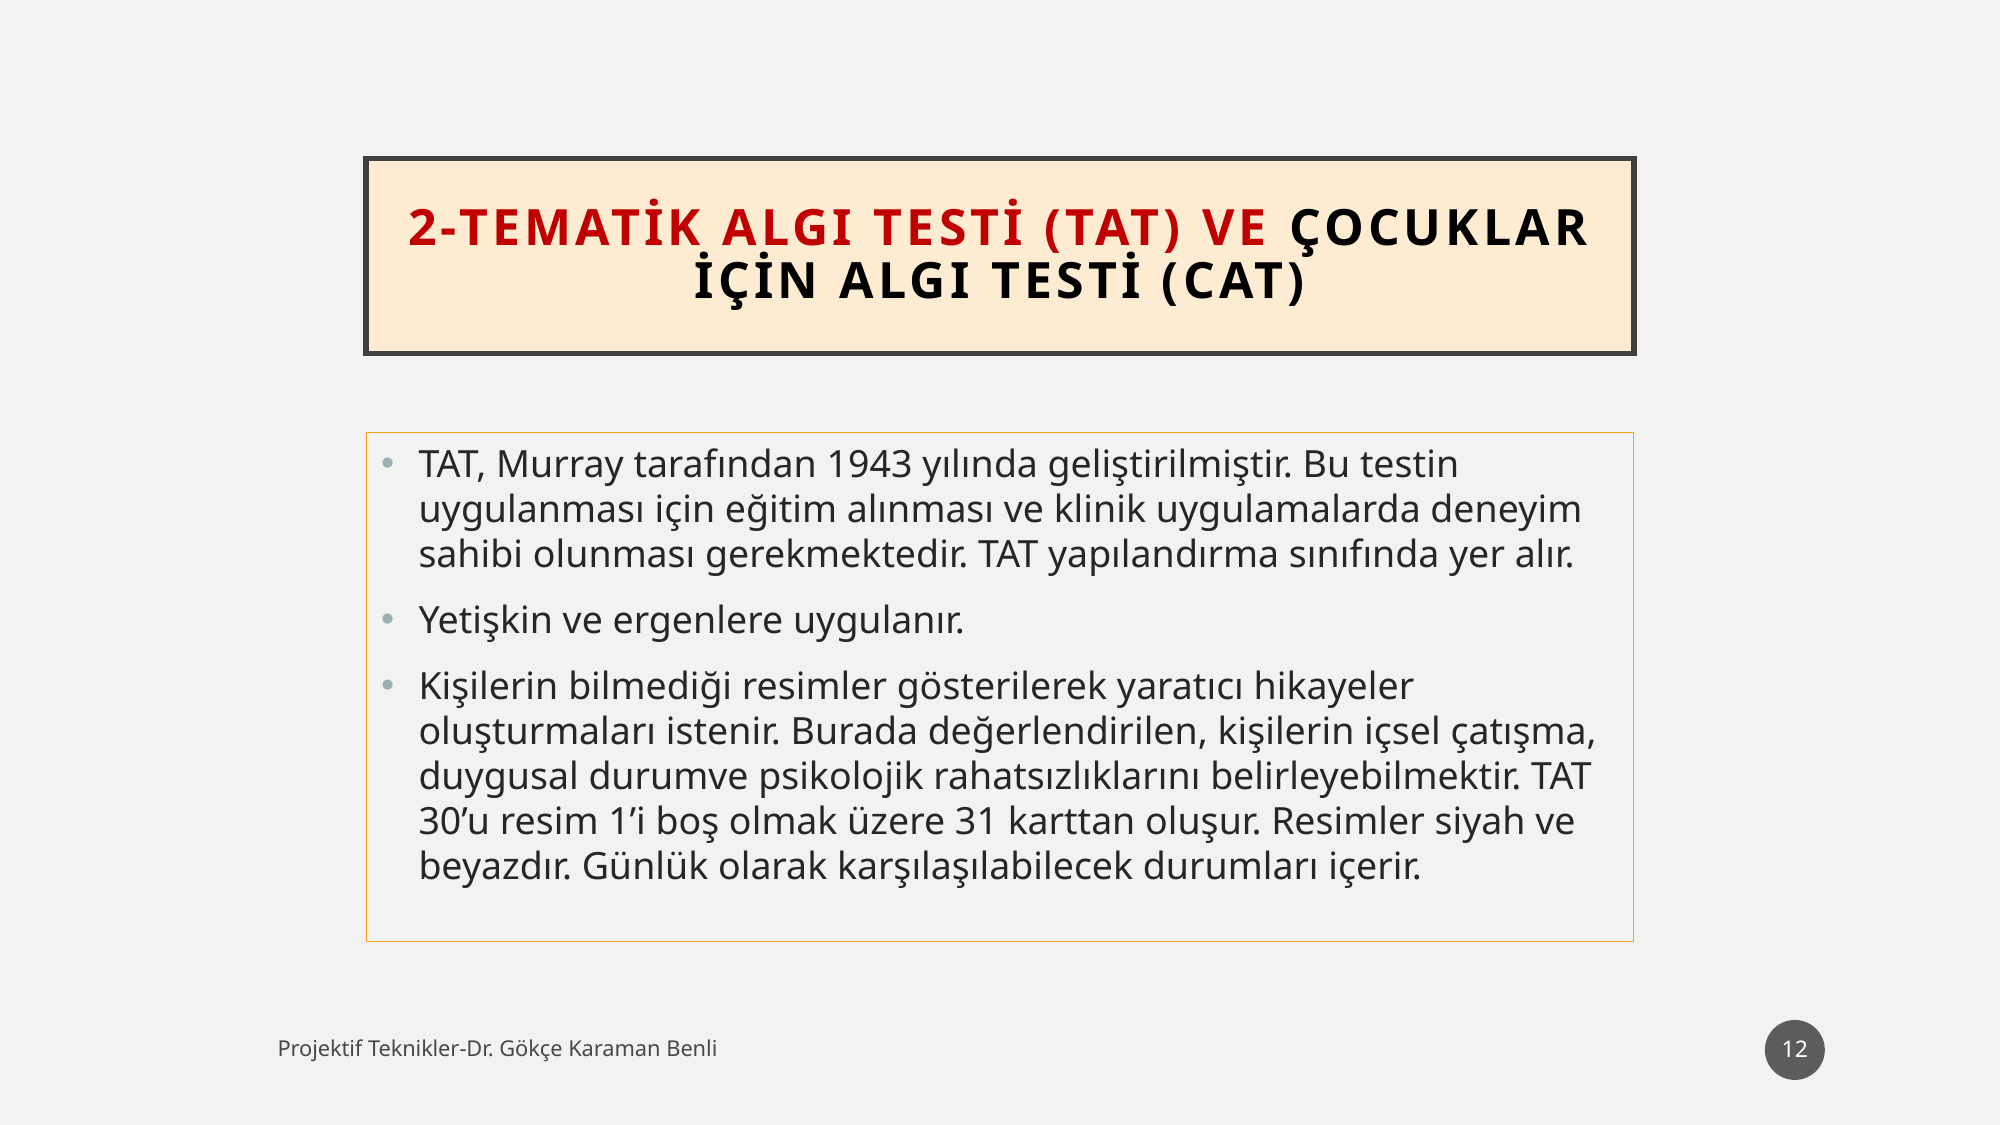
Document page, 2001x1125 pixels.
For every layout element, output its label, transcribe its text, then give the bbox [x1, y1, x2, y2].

slide_number 12 [1764, 1019, 1825, 1080]
list TAT, Murray tarafından 1943 yılında geliştirilmiştir. Bu testin uygulanması için eğitim alınması ve klinik uygulamalarda deneyim sahibi olunması gerekmektedir. TAT yapılandırma sınıfında yer alır. Yetişkin ve ergenlere uygulanır. Kişilerin bilmediği resimler gösterilerek yaratıcı hikayeler oluşturmaları istenir. Burada değerlendirilen, kişilerin içsel çatışma, duygusal durumve psikolojik rahatsızlıklarını belirleyebilmektir. TAT 30’u resim 1’i boş olmak üzere 31 karttan oluşur. Resimler siyah ve beyazdır. Günlük olarak karşılaşılabilecek durumları içerir. [366, 432, 1634, 942]
footer Projektif Teknikler-Dr. Gökçe Karaman Benli [262, 1023, 1231, 1076]
title 2-Tematik algı testi (tat) VE çocuklar için algı testi (cat) [363, 156, 1637, 356]
